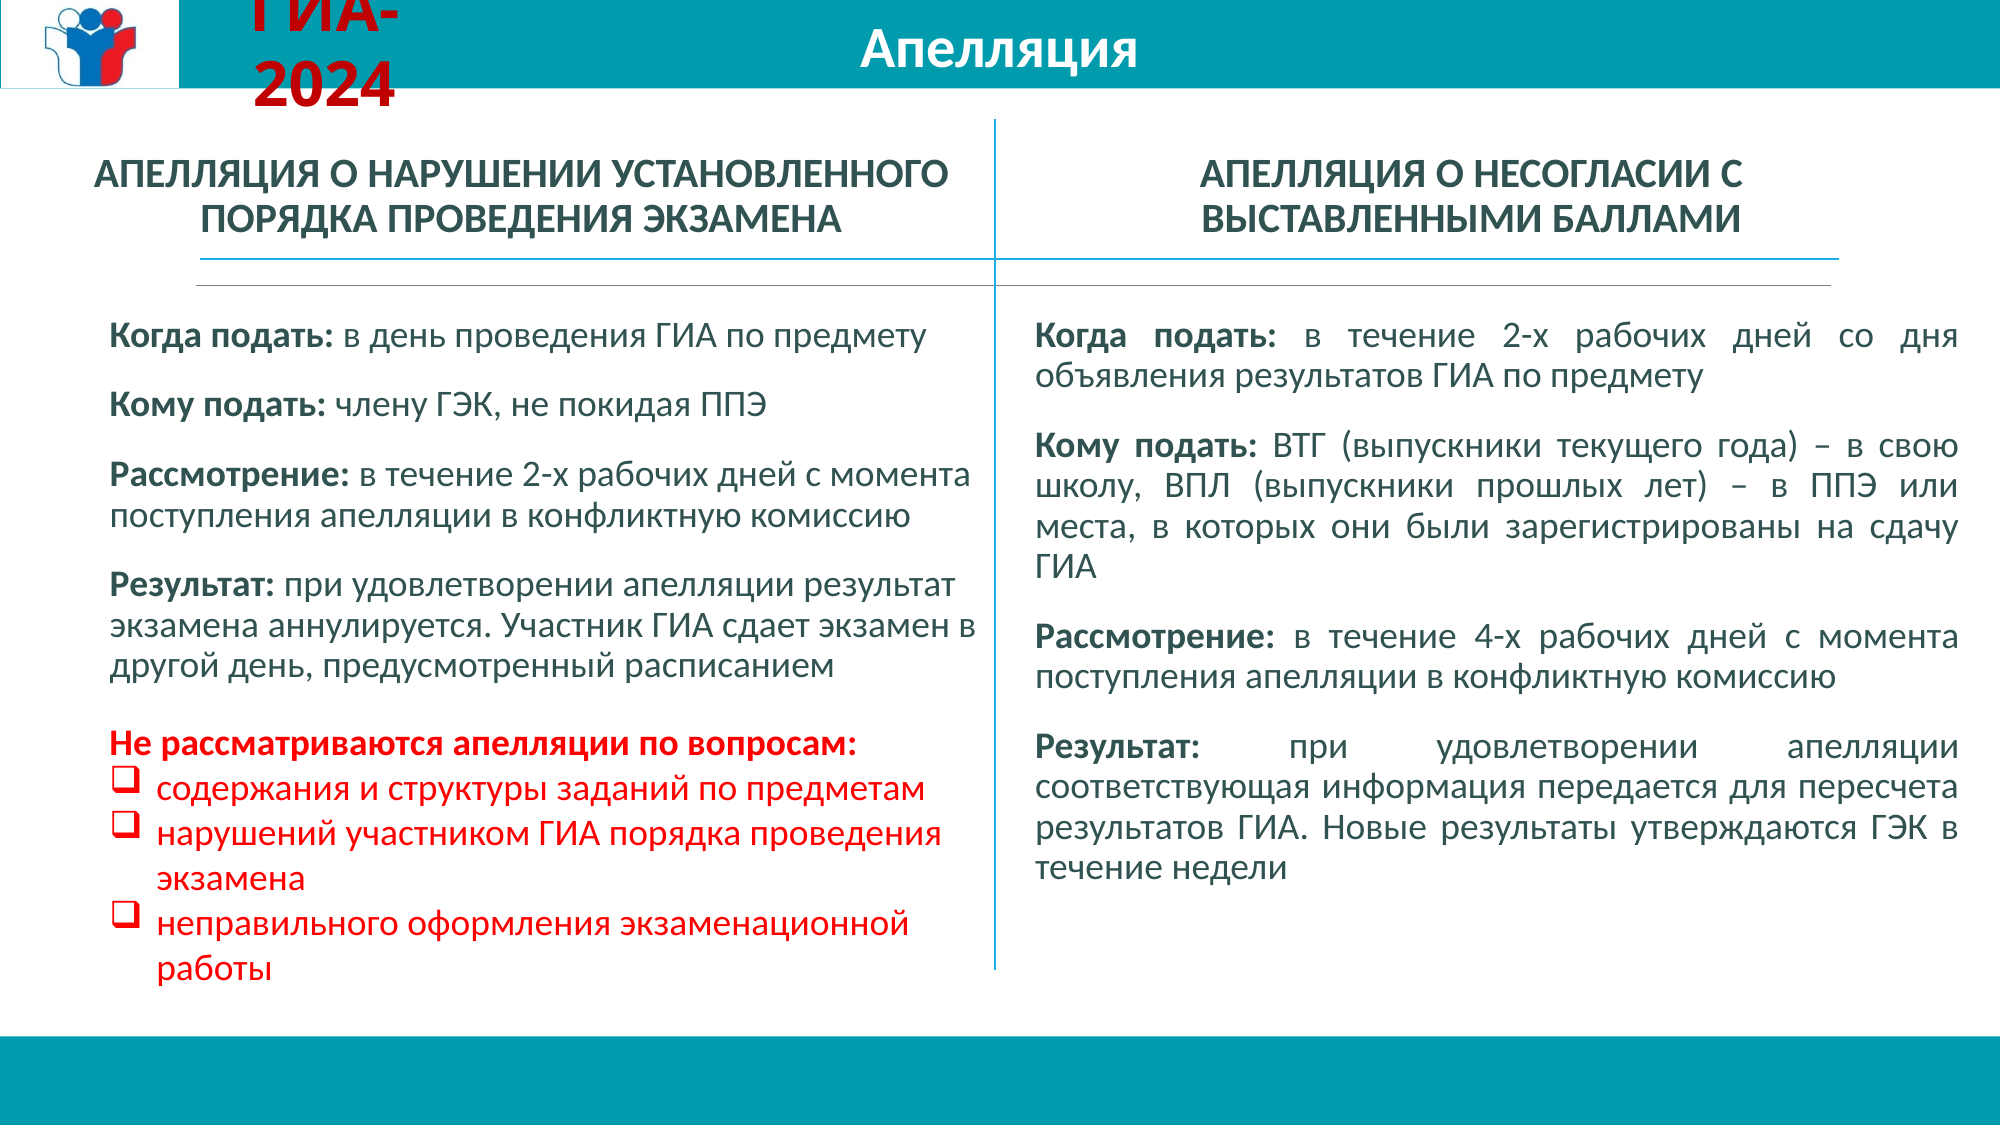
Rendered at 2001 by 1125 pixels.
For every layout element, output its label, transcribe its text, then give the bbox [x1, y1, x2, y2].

text_box ГИА-2024 [186, 0, 469, 88]
text_box Не рассматриваются апелляции по вопросам: содержания и структуры заданий по предметам нарушений участником ГИА порядка проведения экзамена неправильного оформления экзаменационной работы [94, 767, 990, 995]
list Апелляция о нарушении установленного порядка проведения экзамена [52, 135, 990, 257]
text_box Апелляция [186, 0, 2000, 90]
text_box [0, 1035, 2000, 1125]
list Апелляция о несогласии с выставленными баллами [1020, 135, 1923, 257]
list Когда подать: в течение 2-х рабочих дней со дня объявления результатов ГИА по предмету Кому подать: ВТГ (выпускники текущего года) – в свою школу, ВПЛ (выпускники прошлых лет) – в ППЭ или места, в которых они были зарегистрированы на сдачу ГИА Рассмотрение: в течение 4-х рабочих дней с момента поступления апелляции в конфликтную комиссию Результат: при удовлетворении апелляции соответствующая информация передается для пересчета результатов ГИА. Новые результаты утверждаются ГЭК в течение недели [1020, 307, 1960, 971]
list Когда подать: в день проведения ГИА по предмету Кому подать: члену ГЭК, не покидая ППЭ Рассмотрение: в течение 2-х рабочих дней с момента поступления апелляции в конфликтную комиссию Результат: при удовлетворении апелляции результат экзамена аннулируется. Участник ГИА сдает экзамен в другой день, предусмотренный расписанием [94, 307, 990, 767]
picture [0, 0, 179, 88]
